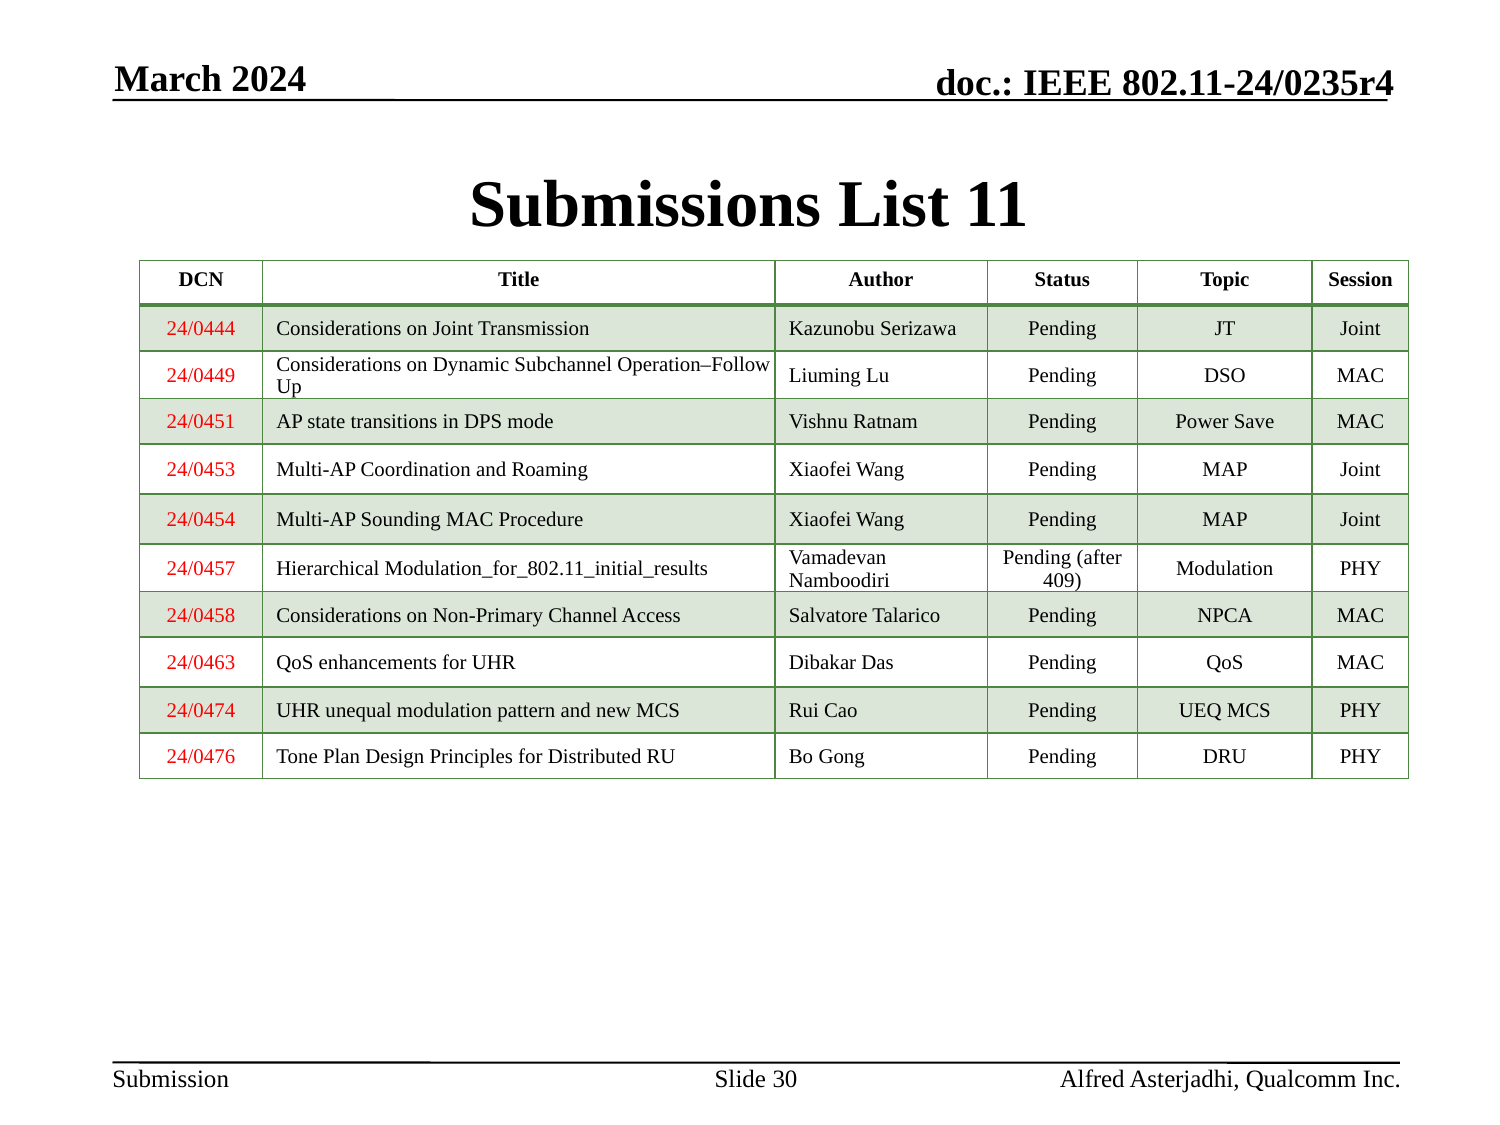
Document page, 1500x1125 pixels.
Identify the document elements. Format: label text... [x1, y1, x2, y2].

table_cell UEQ MCS [1138, 688, 1311, 732]
table_cell DRU [1138, 734, 1311, 778]
table_cell MAC [1313, 638, 1408, 686]
table_cell Pending [988, 688, 1137, 732]
table_cell MAP [1138, 495, 1311, 543]
table_cell Pending (after 409) [988, 545, 1137, 591]
table_cell Considerations on Dynamic Subchannel Operation–Follow Up [263, 352, 774, 398]
footer Alfred Asterjadhi, Qualcomm Inc. [878, 1061, 1402, 1093]
table_cell Salvatore Talarico [776, 592, 987, 636]
table_cell Pending [988, 445, 1137, 493]
table_cell 24/0453 [140, 445, 262, 493]
table_cell Multi-AP Sounding MAC Procedure [263, 495, 774, 543]
table_cell 24/0449 [140, 352, 262, 398]
table_cell MAP [1138, 445, 1311, 493]
table_cell Joint [1313, 307, 1408, 350]
table_cell Rui Cao [776, 688, 987, 732]
table_cell QoS [1138, 638, 1311, 686]
table_cell Modulation [1138, 545, 1311, 591]
table_cell Pending [988, 638, 1137, 686]
slide_number Slide 30 [712, 1061, 800, 1123]
table_cell Joint [1313, 495, 1408, 543]
table_cell Liuming Lu [776, 352, 987, 398]
table_cell UHR unequal modulation pattern and new MCS [263, 688, 774, 732]
table_cell Pending [988, 399, 1137, 443]
table_cell PHY [1313, 734, 1408, 778]
table_header DCN [140, 261, 262, 303]
table_cell Xiaofei Wang [776, 495, 987, 543]
table_cell 24/0457 [140, 545, 262, 591]
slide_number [114, 54, 423, 100]
table_header Session [1313, 261, 1408, 303]
table_cell Vamadevan Namboodiri [776, 545, 987, 591]
table_cell Pending [988, 495, 1137, 543]
table_cell Pending [988, 307, 1137, 350]
table_header Title [263, 261, 774, 303]
table_cell Dibakar Das [776, 638, 987, 686]
table_cell 24/0474 [140, 688, 262, 732]
table_cell 24/0454 [140, 495, 262, 543]
table_cell QoS enhancements for UHR [263, 638, 774, 686]
table_cell MAC [1313, 352, 1408, 398]
table_cell Kazunobu Serizawa [776, 307, 987, 350]
table_cell PHY [1313, 688, 1408, 732]
table_cell Tone Plan Design Principles for Distributed RU [263, 734, 774, 778]
table_cell Bo Gong [776, 734, 987, 778]
table_cell 24/0476 [140, 734, 262, 778]
table_cell Pending [988, 352, 1137, 398]
table_cell MAC [1313, 399, 1408, 443]
table_cell Multi-AP Coordination and Roaming [263, 445, 774, 493]
table_cell 24/0444 [140, 307, 262, 350]
table_header Status [988, 261, 1137, 303]
table_cell Considerations on Non-Primary Channel Access [263, 592, 774, 636]
table_cell Pending [988, 734, 1137, 778]
table_cell Hierarchical Modulation_for_802.11_initial_results [263, 545, 774, 591]
table_cell AP state transitions in DPS mode [263, 399, 774, 443]
table_cell JT [1138, 307, 1311, 350]
table_cell 24/0451 [140, 399, 262, 443]
title Submissions List 11 [112, 112, 1388, 288]
table_header Author [776, 261, 987, 303]
table_cell Xiaofei Wang [776, 445, 987, 493]
table_cell Power Save [1138, 399, 1311, 443]
table_cell Considerations on Joint Transmission [263, 307, 774, 350]
table_cell MAC [1313, 592, 1408, 636]
table_cell Pending [988, 592, 1137, 636]
table_cell PHY [1313, 545, 1408, 591]
table_header Topic [1138, 261, 1311, 303]
table_cell 24/0463 [140, 638, 262, 686]
table_cell 24/0458 [140, 592, 262, 636]
table_cell DSO [1138, 352, 1311, 398]
table_cell NPCA [1138, 592, 1311, 636]
table_cell Vishnu Ratnam [776, 399, 987, 443]
table_cell Joint [1313, 445, 1408, 493]
